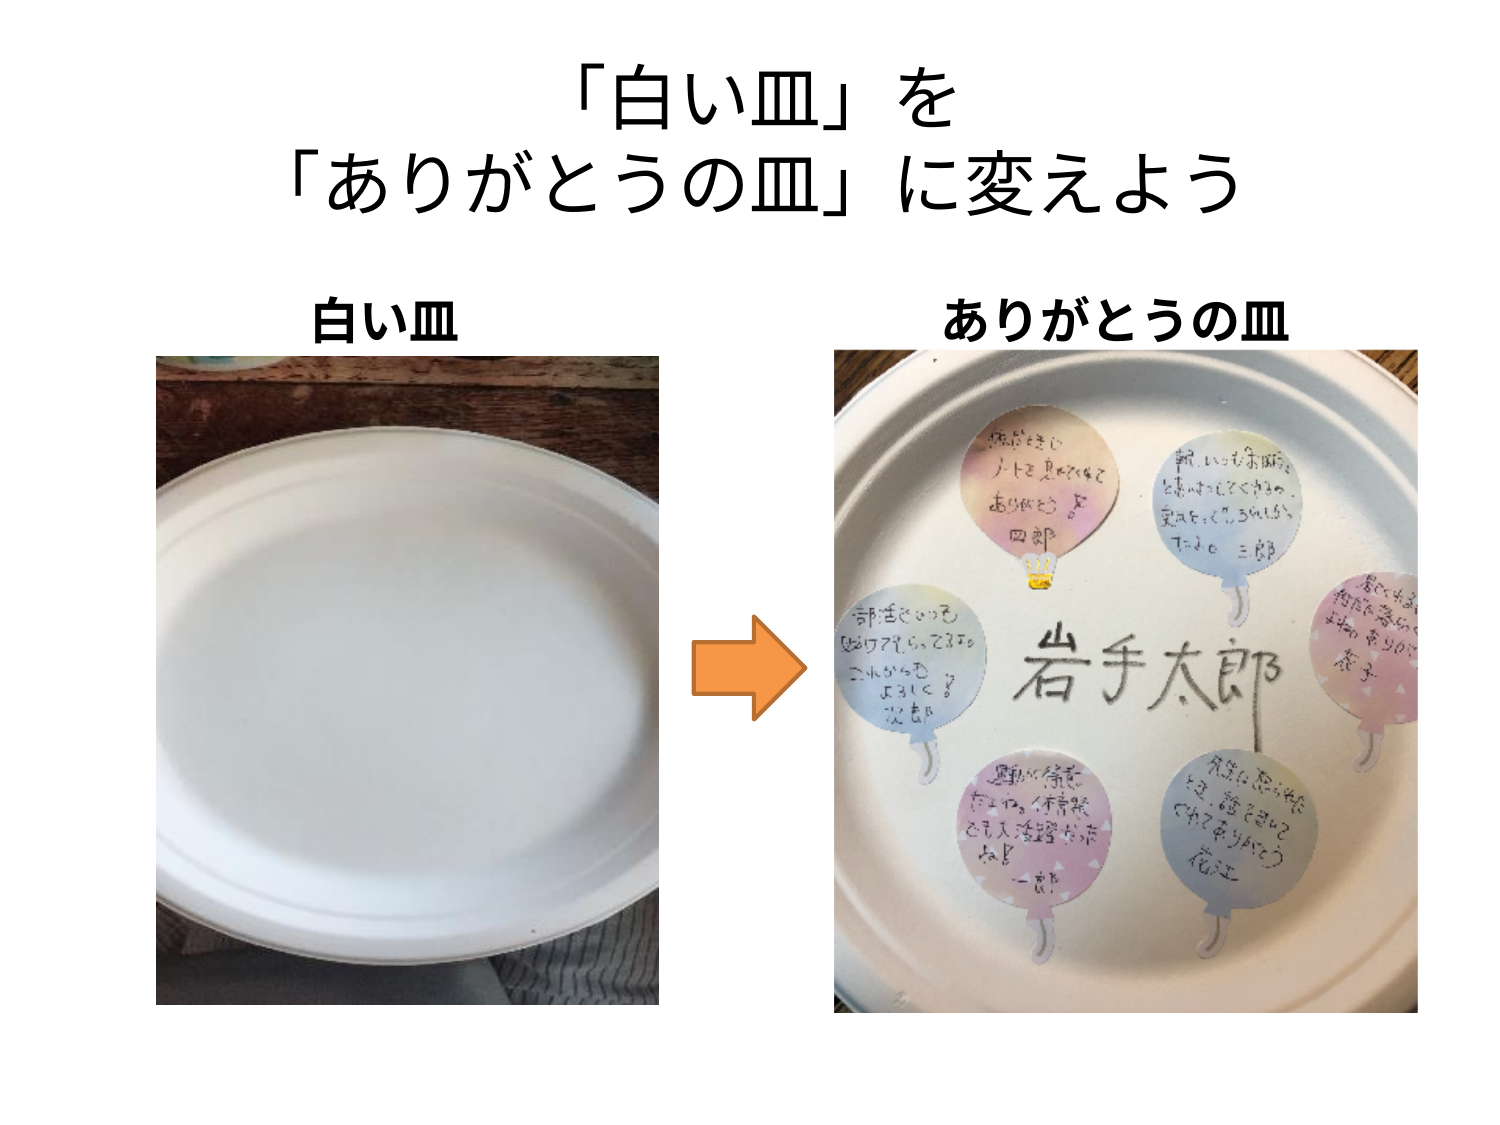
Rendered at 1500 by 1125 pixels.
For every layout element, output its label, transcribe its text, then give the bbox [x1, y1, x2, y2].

picture [835, 974, 1417, 1013]
picture [834, 351, 1417, 388]
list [793, 388, 1458, 974]
list ありがとうの皿 [805, 251, 1425, 357]
title 「白い皿」を 「ありがとうの皿」に変えよう [75, 45, 1425, 233]
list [0, 356, 834, 1006]
list 白い皿 [75, 251, 694, 355]
